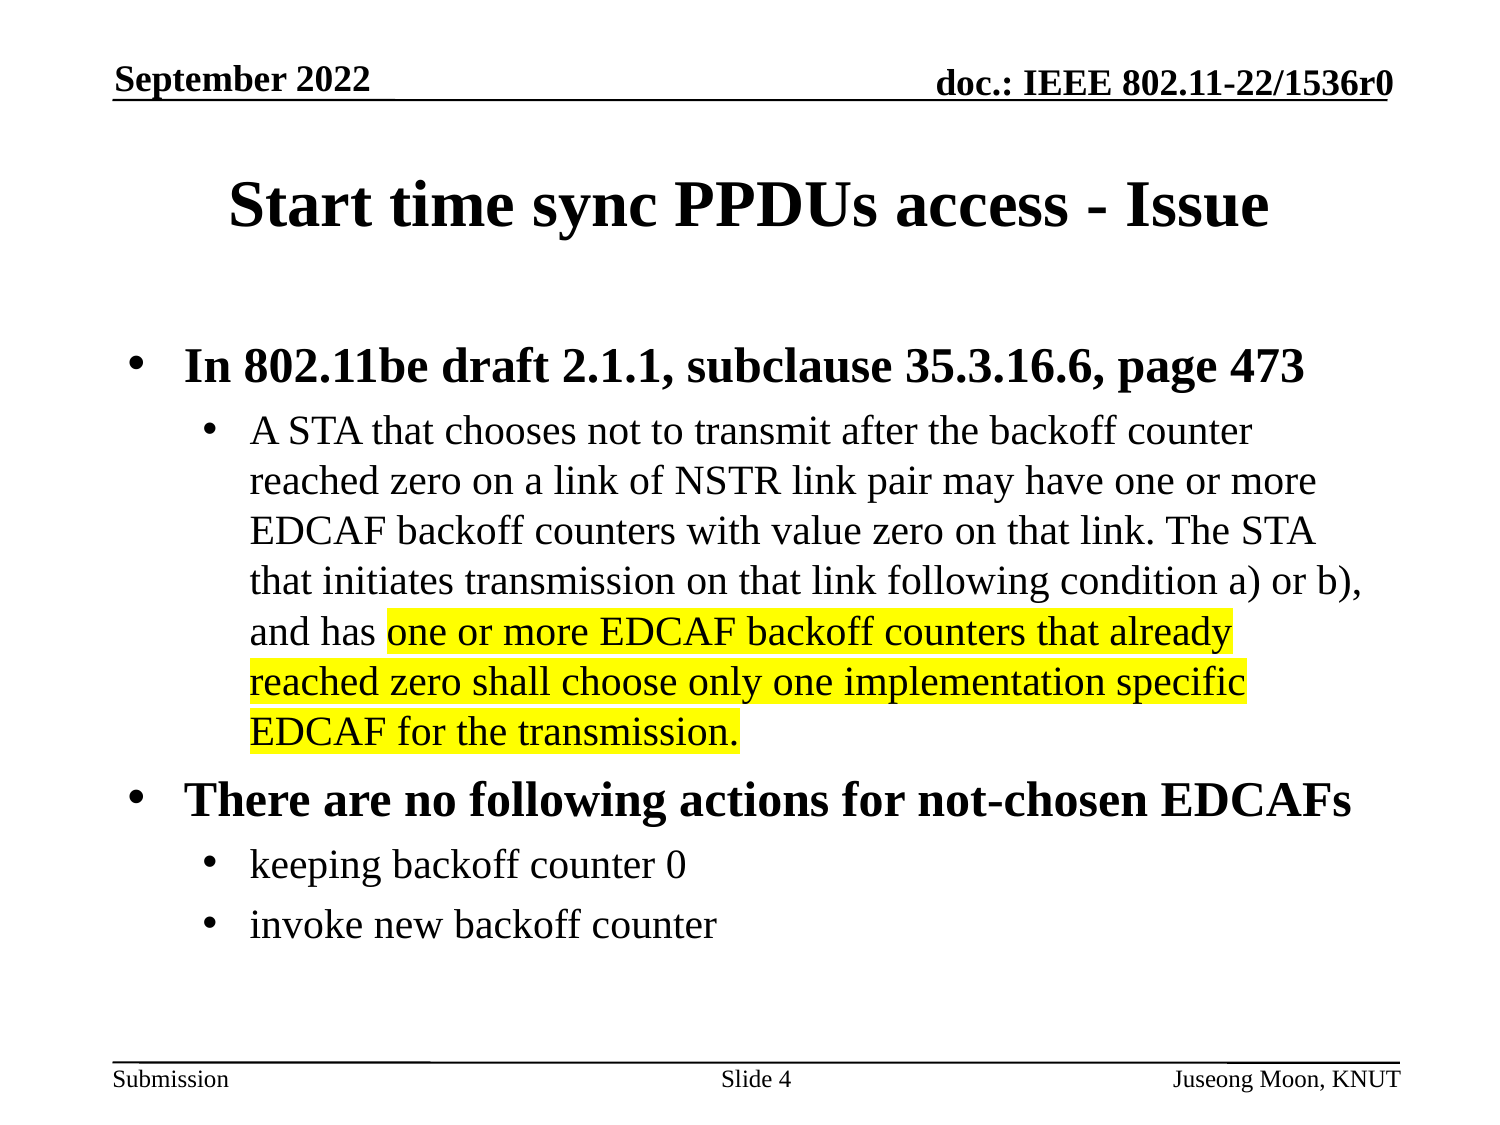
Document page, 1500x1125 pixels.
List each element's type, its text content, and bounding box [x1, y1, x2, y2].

footer Juseong Moon, KNUT [902, 1061, 1402, 1093]
list In 802.11be draft 2.1.1, subclause 35.3.16.6, page 473 A STA that chooses not to transmit after the backoff counter reached zero on a link of NSTR link pair may have one or more EDCAF backoff counters with value zero on that link. The STA that initiates transmission on that link following condition a) or b), and has one or more EDCAF backoff counters that already reached zero shall choose only one implementation specific EDCAF for the transmission. There are no following actions for not-chosen EDCAFs keeping backoff counter 0 invoke new backoff counter [112, 324, 1388, 1048]
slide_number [114, 54, 540, 100]
slide_number Slide 4 [712, 1061, 800, 1123]
title Start time sync PPDUs access - Issue [112, 112, 1388, 288]
